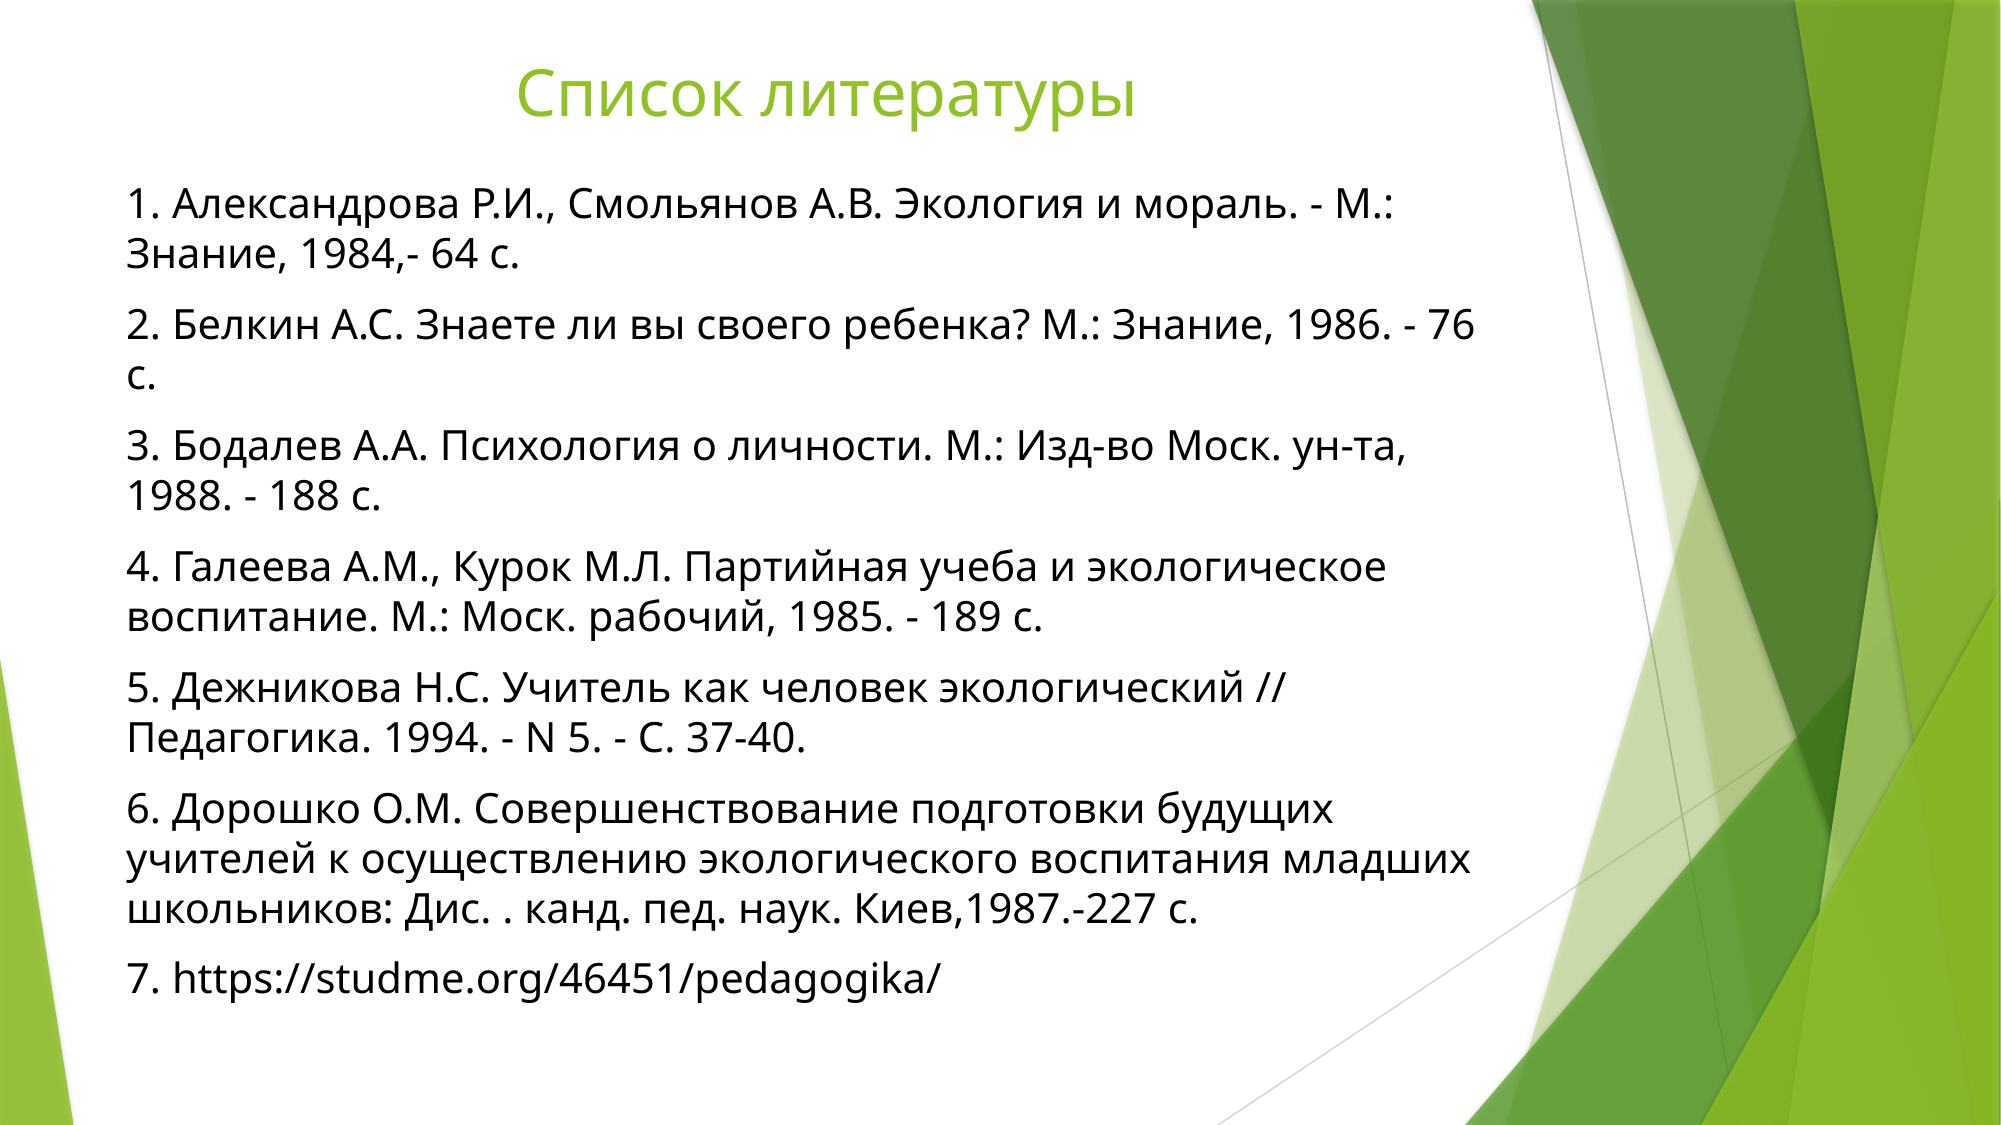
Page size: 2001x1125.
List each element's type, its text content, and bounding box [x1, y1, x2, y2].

list 1. Александрова Р.И., Смольянов А.В. Экология и мораль. - М.: Знание, 1984,- 64 с. 2. Белкин А.С. Знаете ли вы своего ребенка? М.: Знание, 1986. - 76 с. 3. Бодалев А.А. Психология о личности. М.: Изд-во Моск. ун-та, 1988. - 188 с. 4. Галеева A.M., Курок М.Л. Партийная учеба и экологическое воспитание. М.: Моск. рабочий, 1985. - 189 с. 5. Дежникова Н.С. Учитель как человек экологический // Педагогика. 1994. - N 5. - С. 37-40. 6. Дорошко О.М. Совершенствование подготовки будущих учителей к осуществлению экологического воспитания младших школьников: Дис. . канд. пед. наук. Киев,1987.-227 с. 7. https://studme.org/46451/pedagogika/ [111, 169, 1522, 1046]
title Список литературы [121, 43, 1532, 137]
